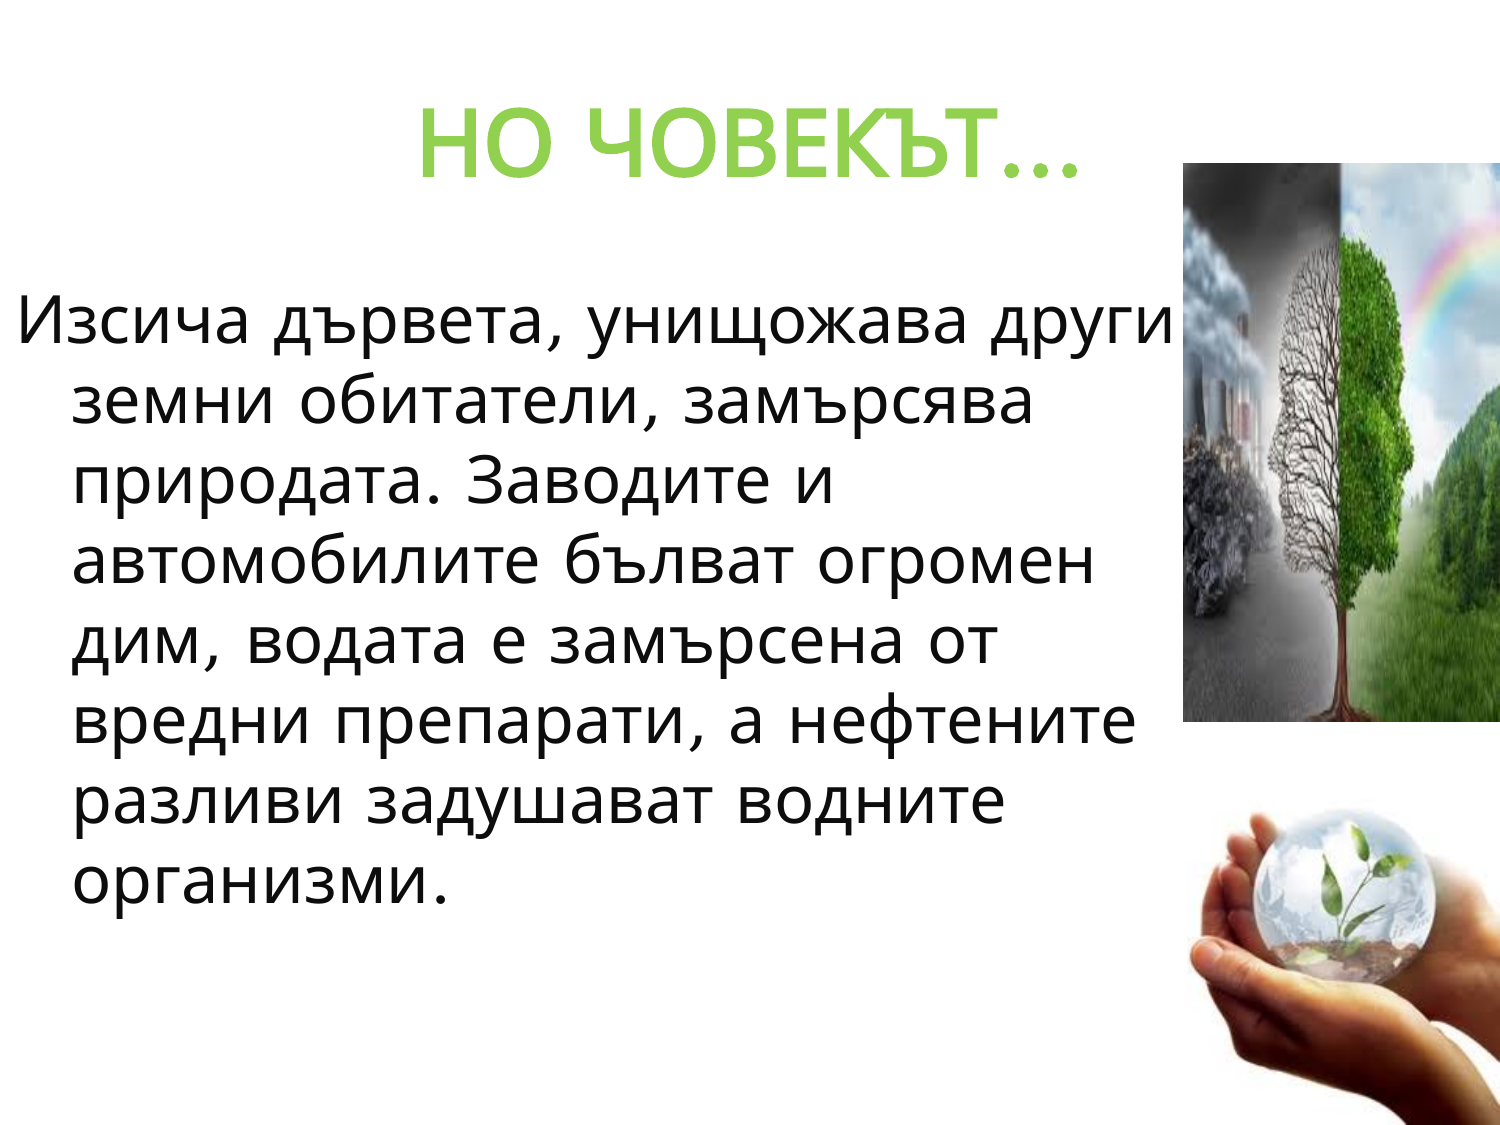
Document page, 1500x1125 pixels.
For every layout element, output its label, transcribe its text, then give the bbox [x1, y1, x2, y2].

picture [1187, 787, 1500, 1125]
list Изсича дървета, унищожава други земни обитатели, замърсява природата. Заводите и автомобилите бълват огромен дим, водата е замърсена от вредни препарати, а нефтените разливи задушават водните организми. [0, 269, 1219, 1012]
title Но ЧОВЕКЪТ... [75, 45, 1425, 233]
picture [1183, 163, 1500, 723]
